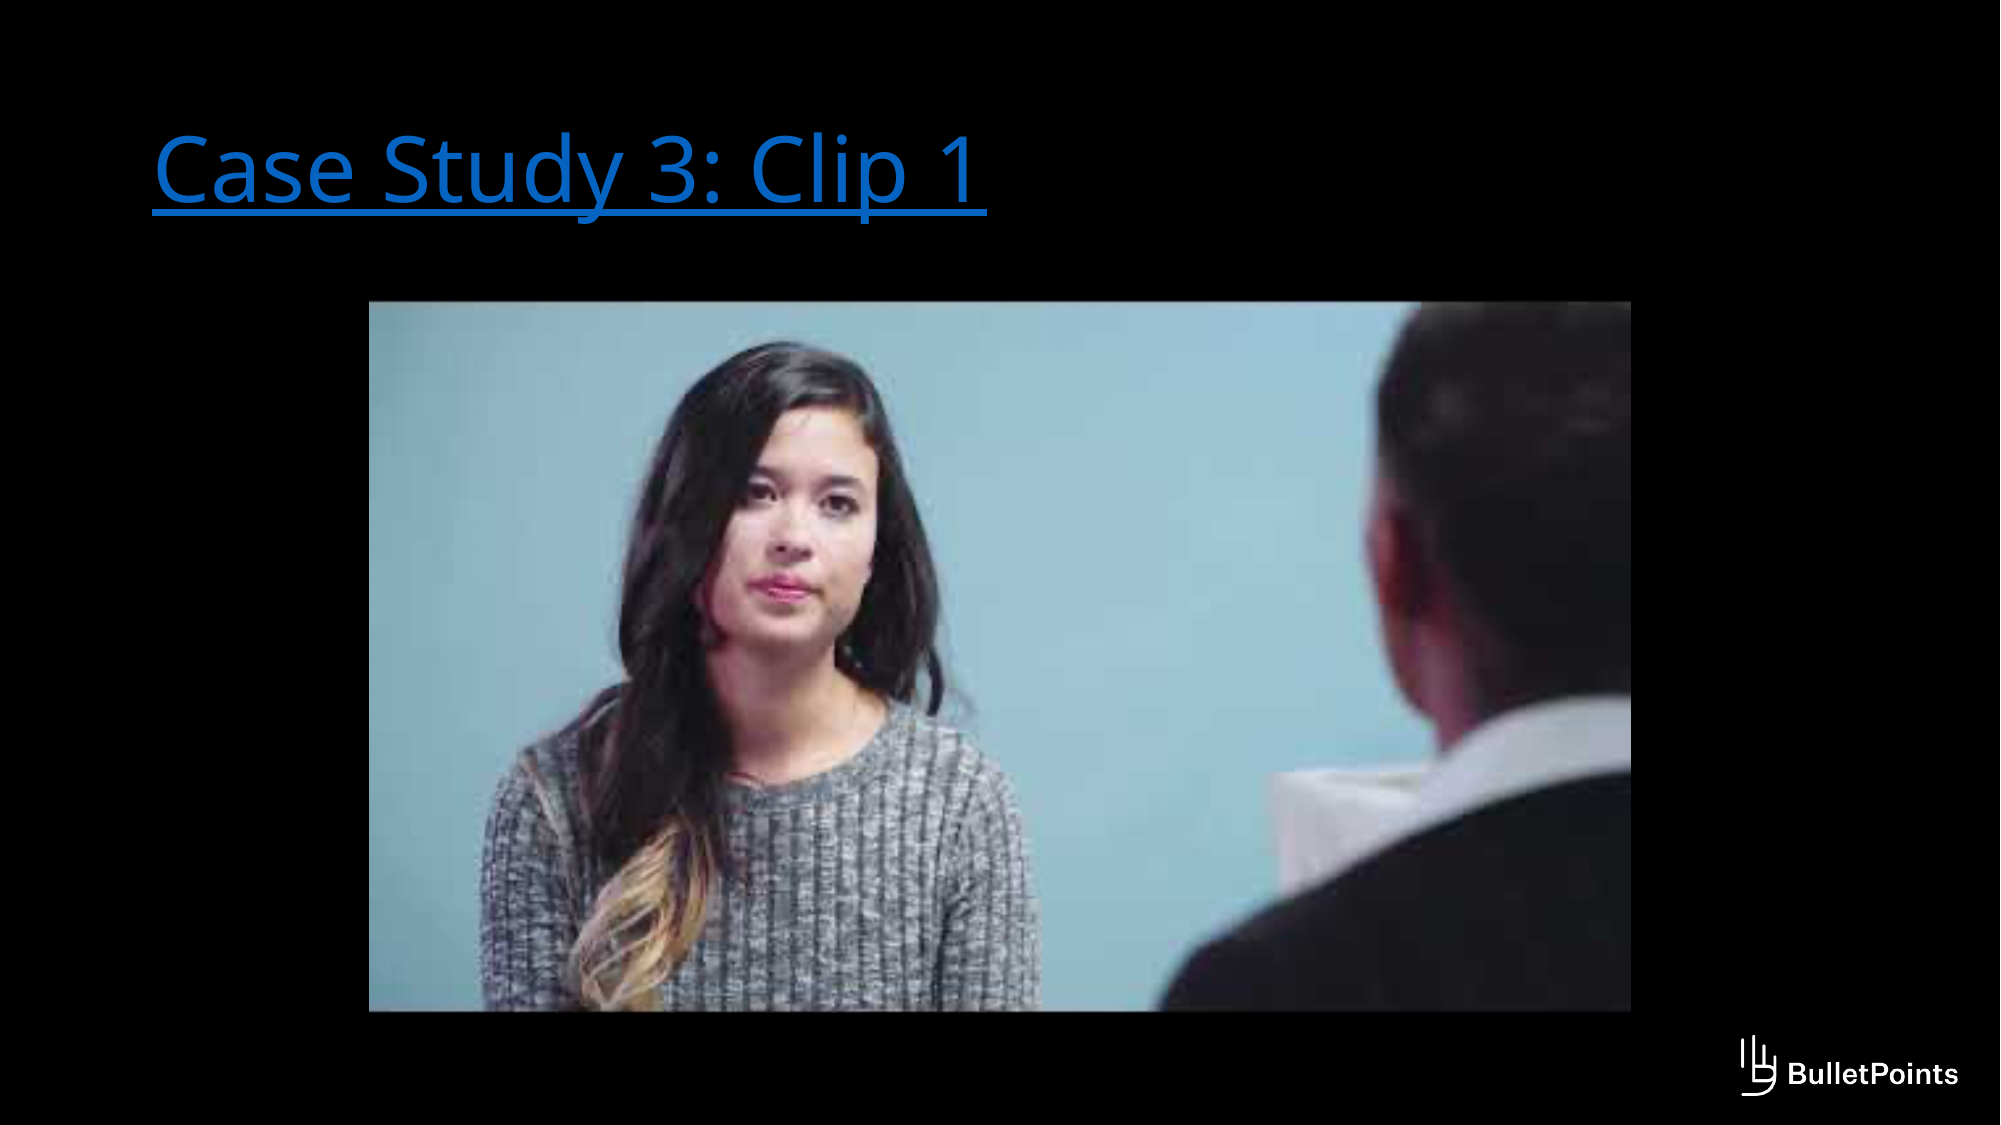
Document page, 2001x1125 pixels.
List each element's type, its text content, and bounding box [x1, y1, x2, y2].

title Case Study 3: Clip 1 [137, 59, 1863, 278]
picture [1741, 1034, 1958, 1096]
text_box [368, 299, 1632, 1014]
